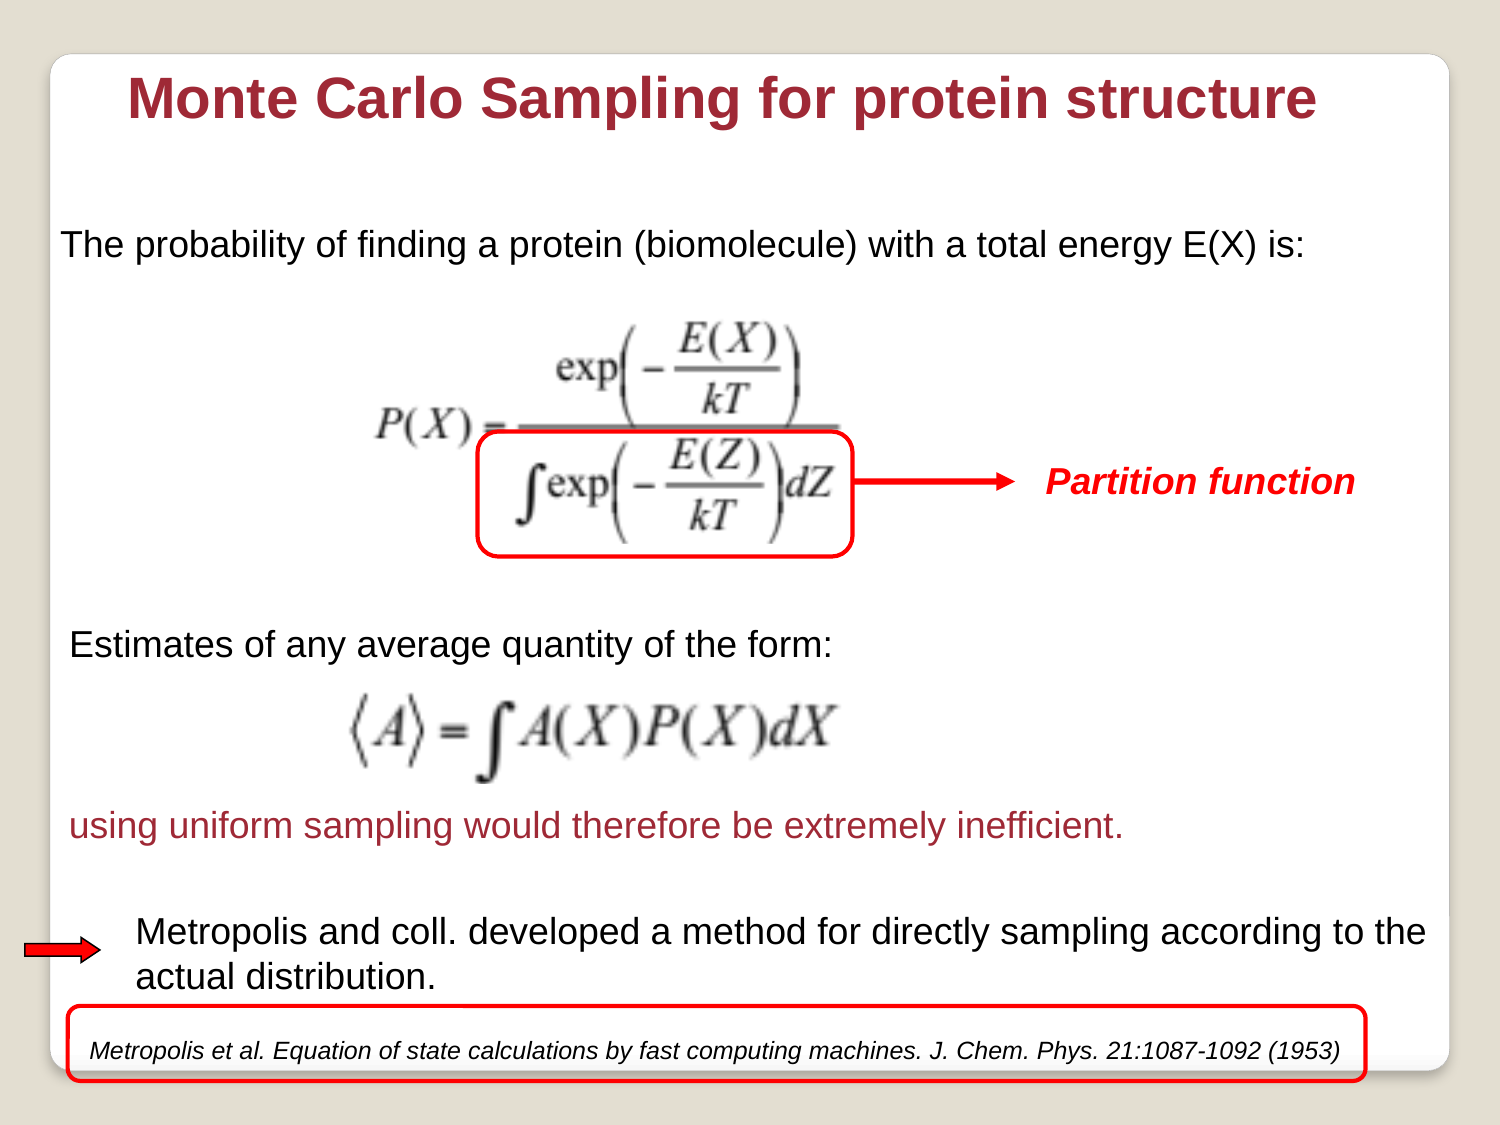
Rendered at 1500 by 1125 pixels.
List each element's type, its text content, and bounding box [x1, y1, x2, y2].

text_box [67, 1005, 1366, 1081]
title Monte Carlo Sampling for protein structure [112, 36, 1463, 138]
text_box Metropolis and coll. developed a method for directly sampling according to the actual distribution. [120, 899, 1442, 1005]
text_box The probability of finding a protein (biomolecule) with a total energy E(X) is: [45, 212, 1321, 273]
text_box Partition function [1030, 449, 1372, 510]
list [369, 306, 845, 545]
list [344, 672, 845, 784]
text_box Estimates of any average quantity of the form: [54, 612, 849, 673]
text_box using uniform sampling would therefore be extremely inefficient. [54, 793, 1140, 854]
text_box [852, 475, 1016, 488]
text_box [24, 937, 100, 963]
